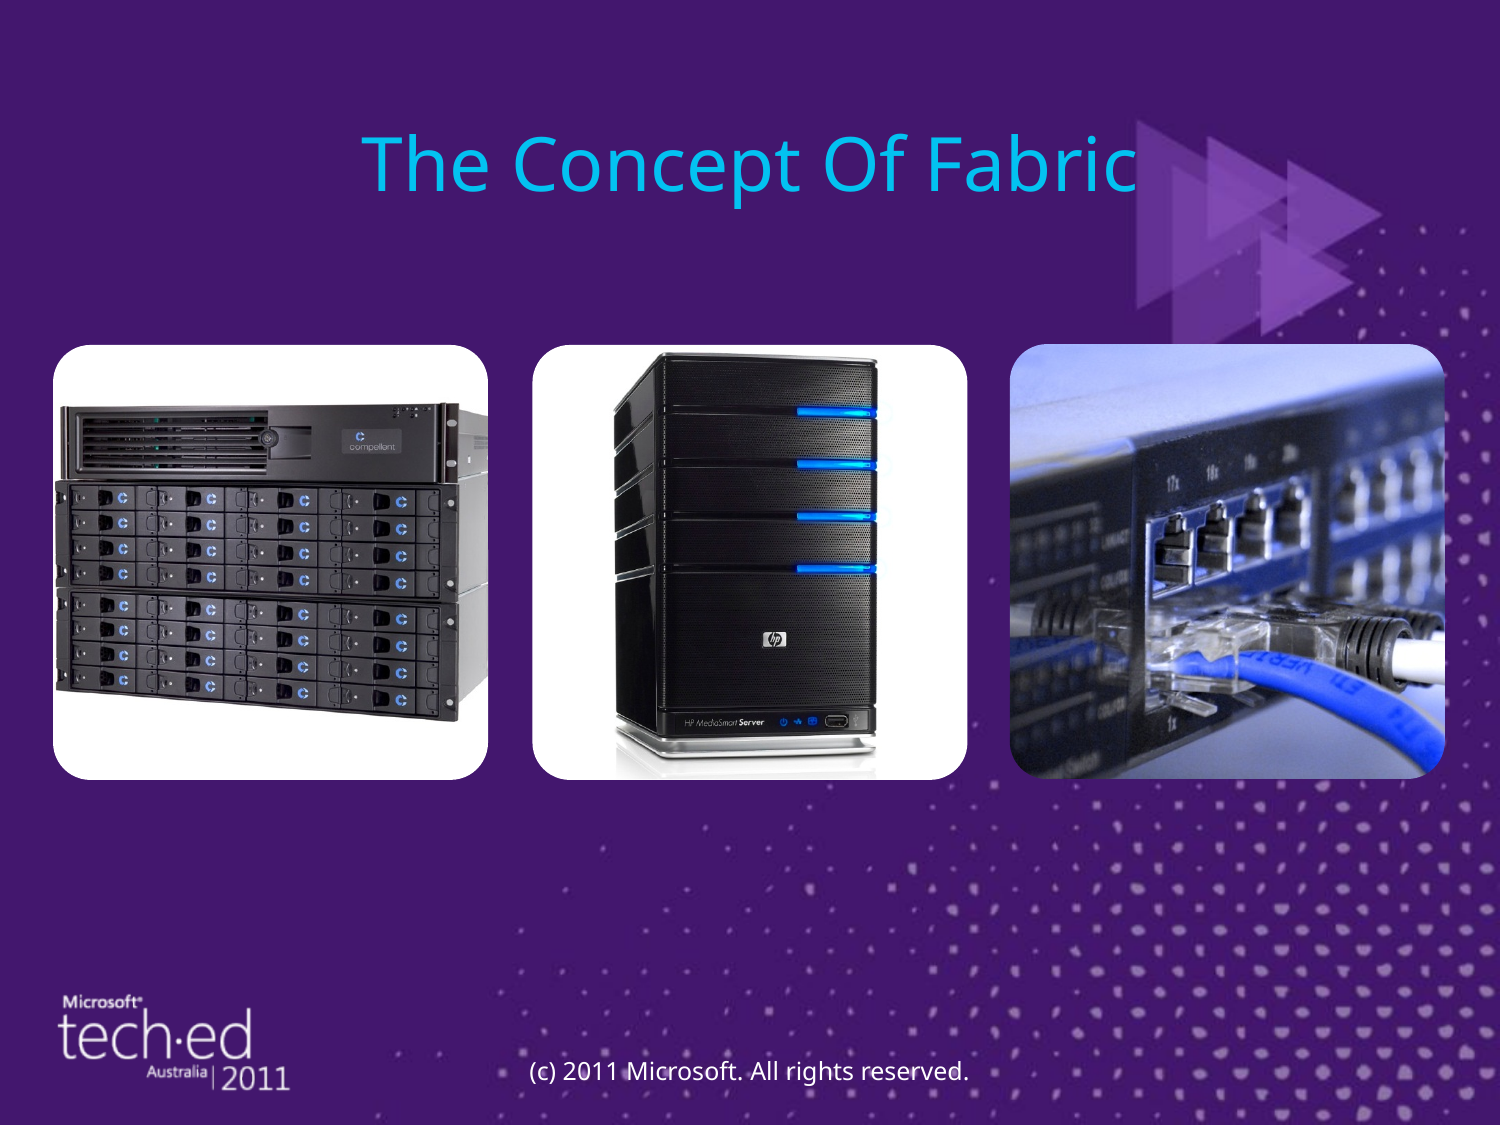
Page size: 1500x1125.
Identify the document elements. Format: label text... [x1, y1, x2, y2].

title The Concept Of Fabric [75, 67, 1425, 256]
picture [0, 0, 1500, 1125]
footer (c) 2011 Microsoft. All rights reserved. [512, 1042, 988, 1103]
